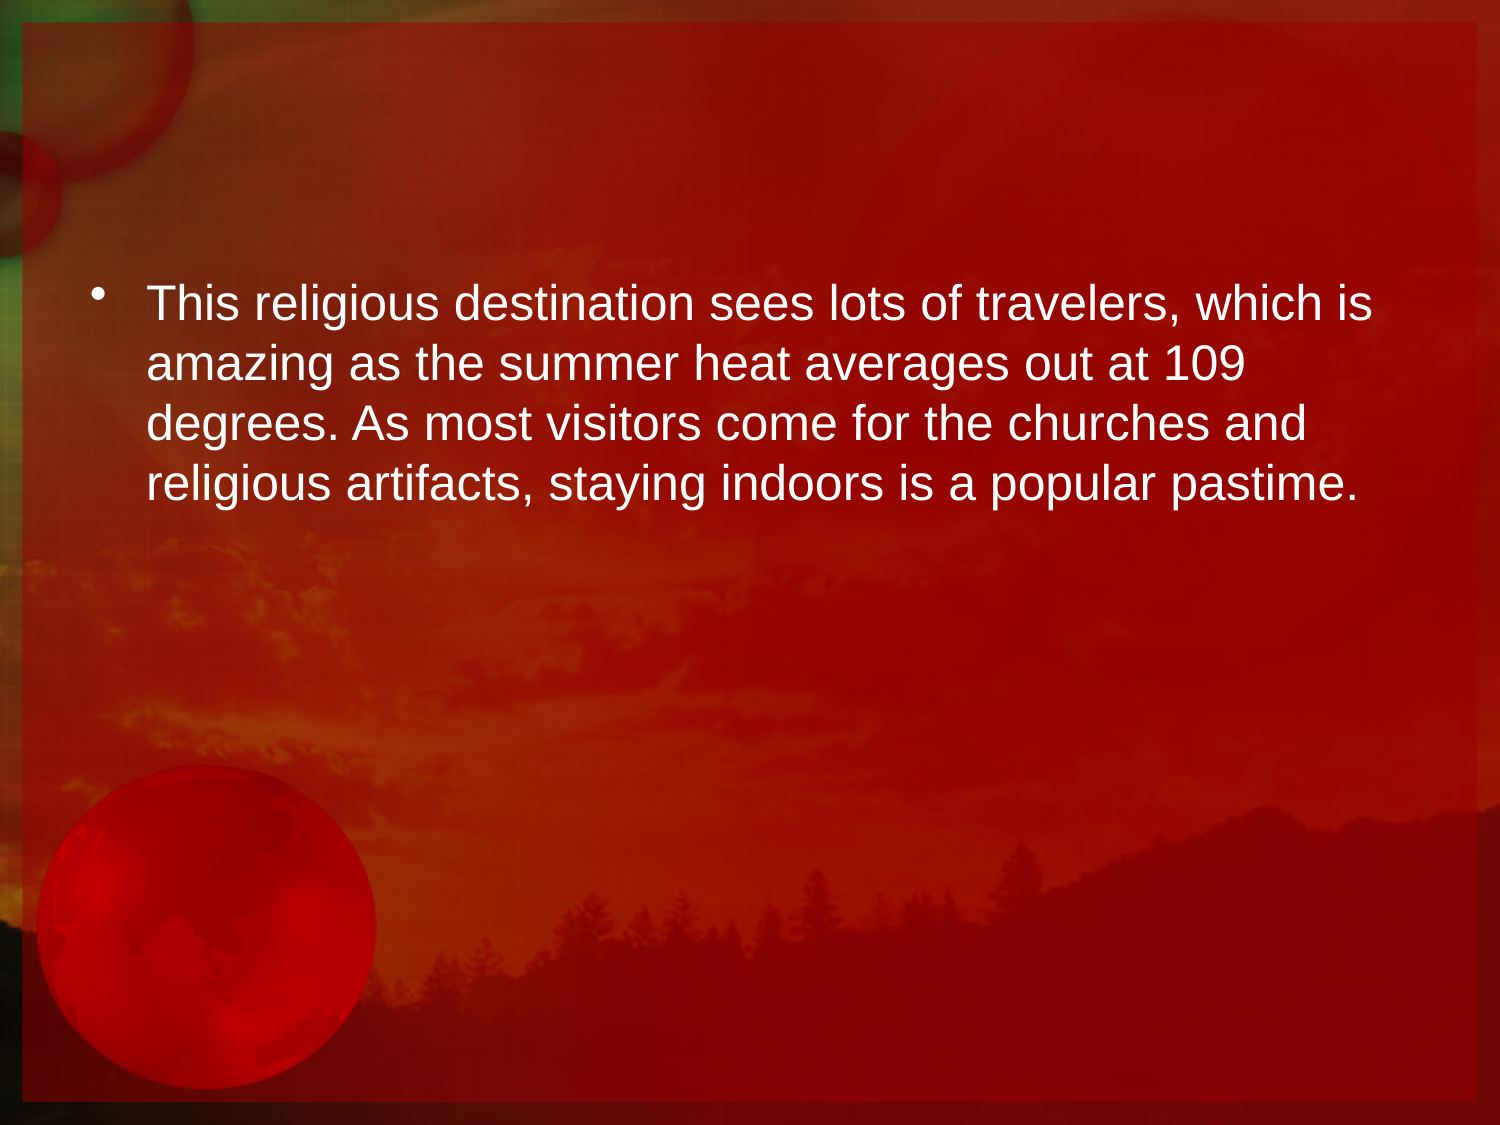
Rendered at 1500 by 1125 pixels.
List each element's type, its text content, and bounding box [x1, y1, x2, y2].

list This religious destination sees lots of travelers, which is amazing as the summer heat averages out at 109 degrees. As most visitors come for the churches and religious artifacts, staying indoors is a popular pastime. [74, 262, 1425, 1005]
picture [0, 0, 1500, 1125]
